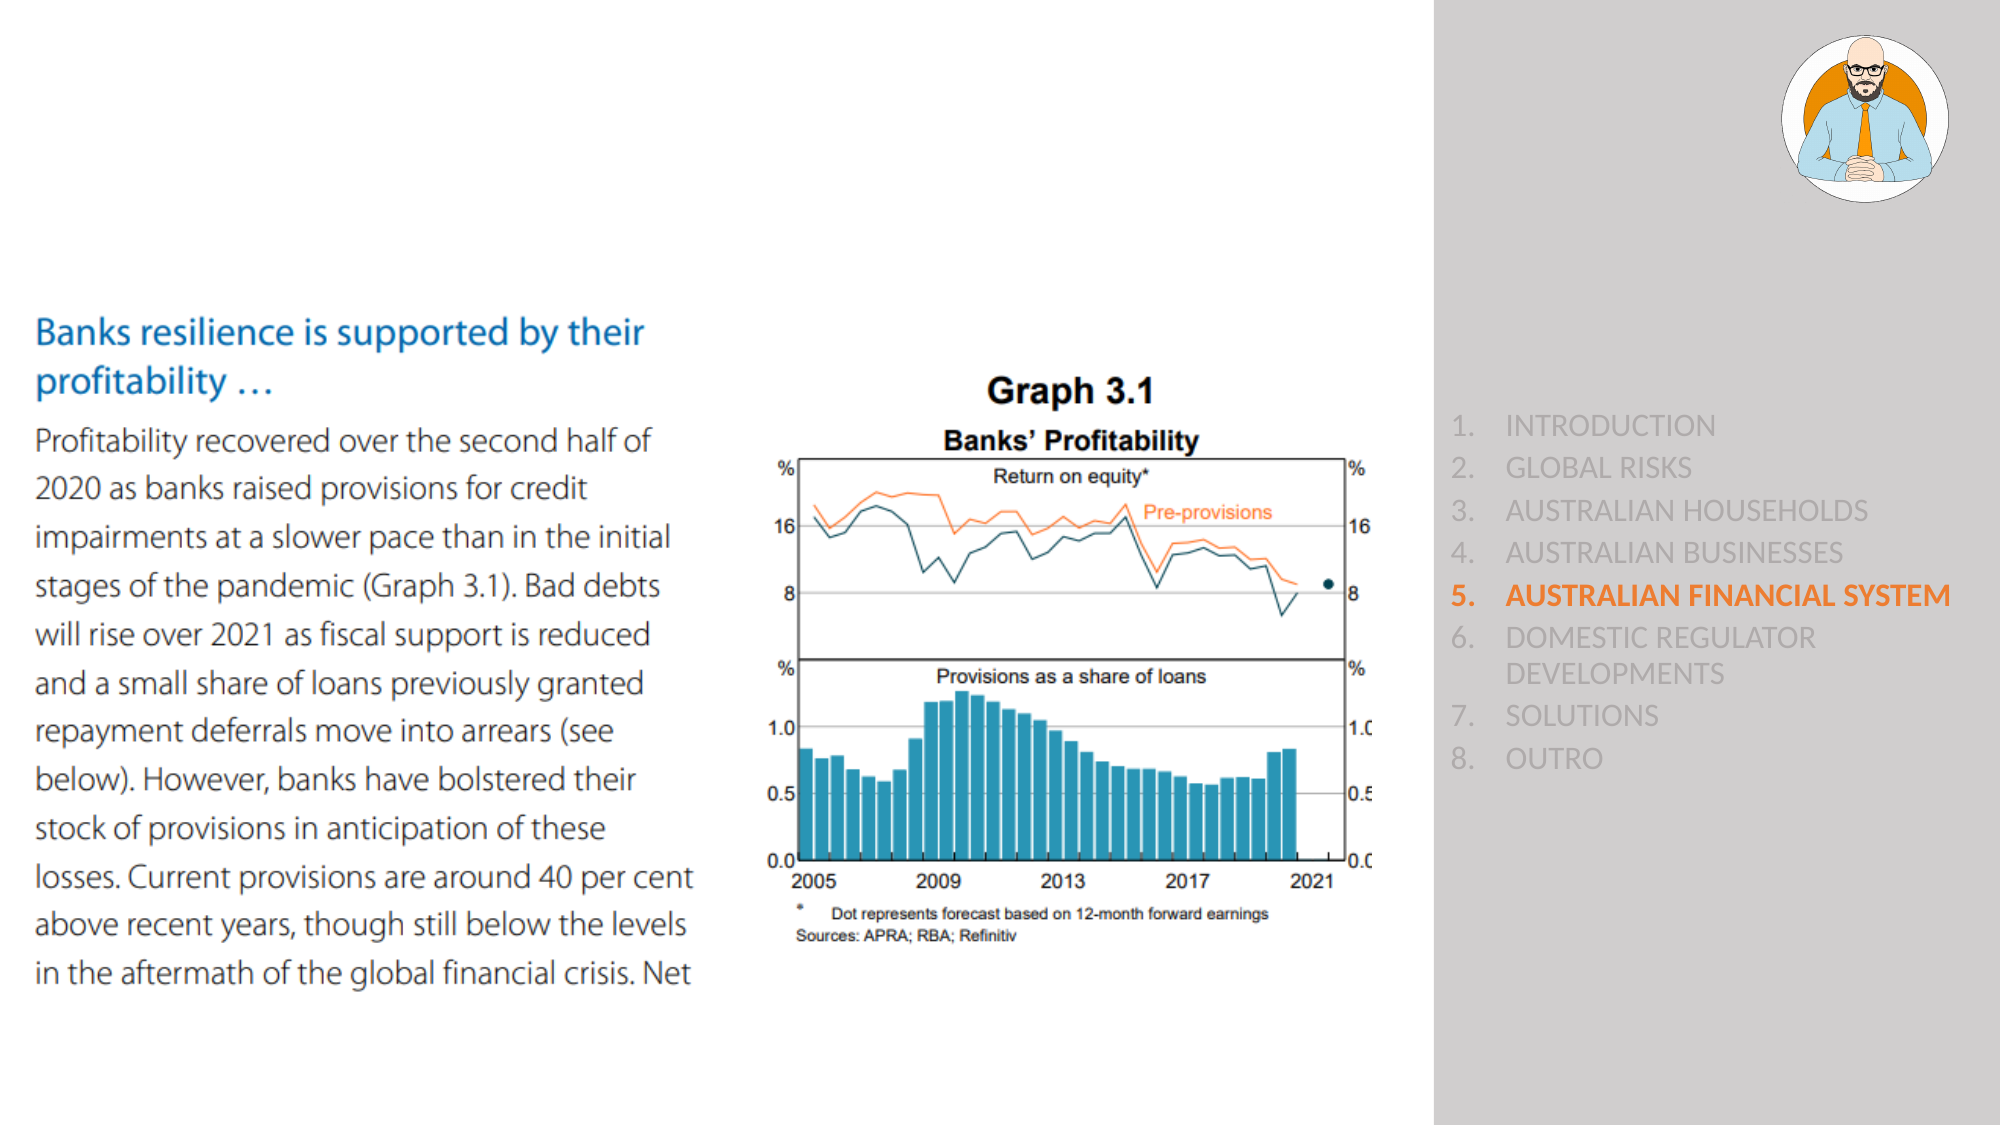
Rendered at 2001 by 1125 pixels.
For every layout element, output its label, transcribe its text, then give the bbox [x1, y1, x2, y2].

list Introduction Global Risks Australian Households Australian Businesses Australian Financial System Domestic Regulator Developments Solutions Outro [1435, 400, 2000, 787]
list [755, 363, 1372, 954]
picture [1780, 33, 1950, 203]
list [31, 304, 708, 1004]
